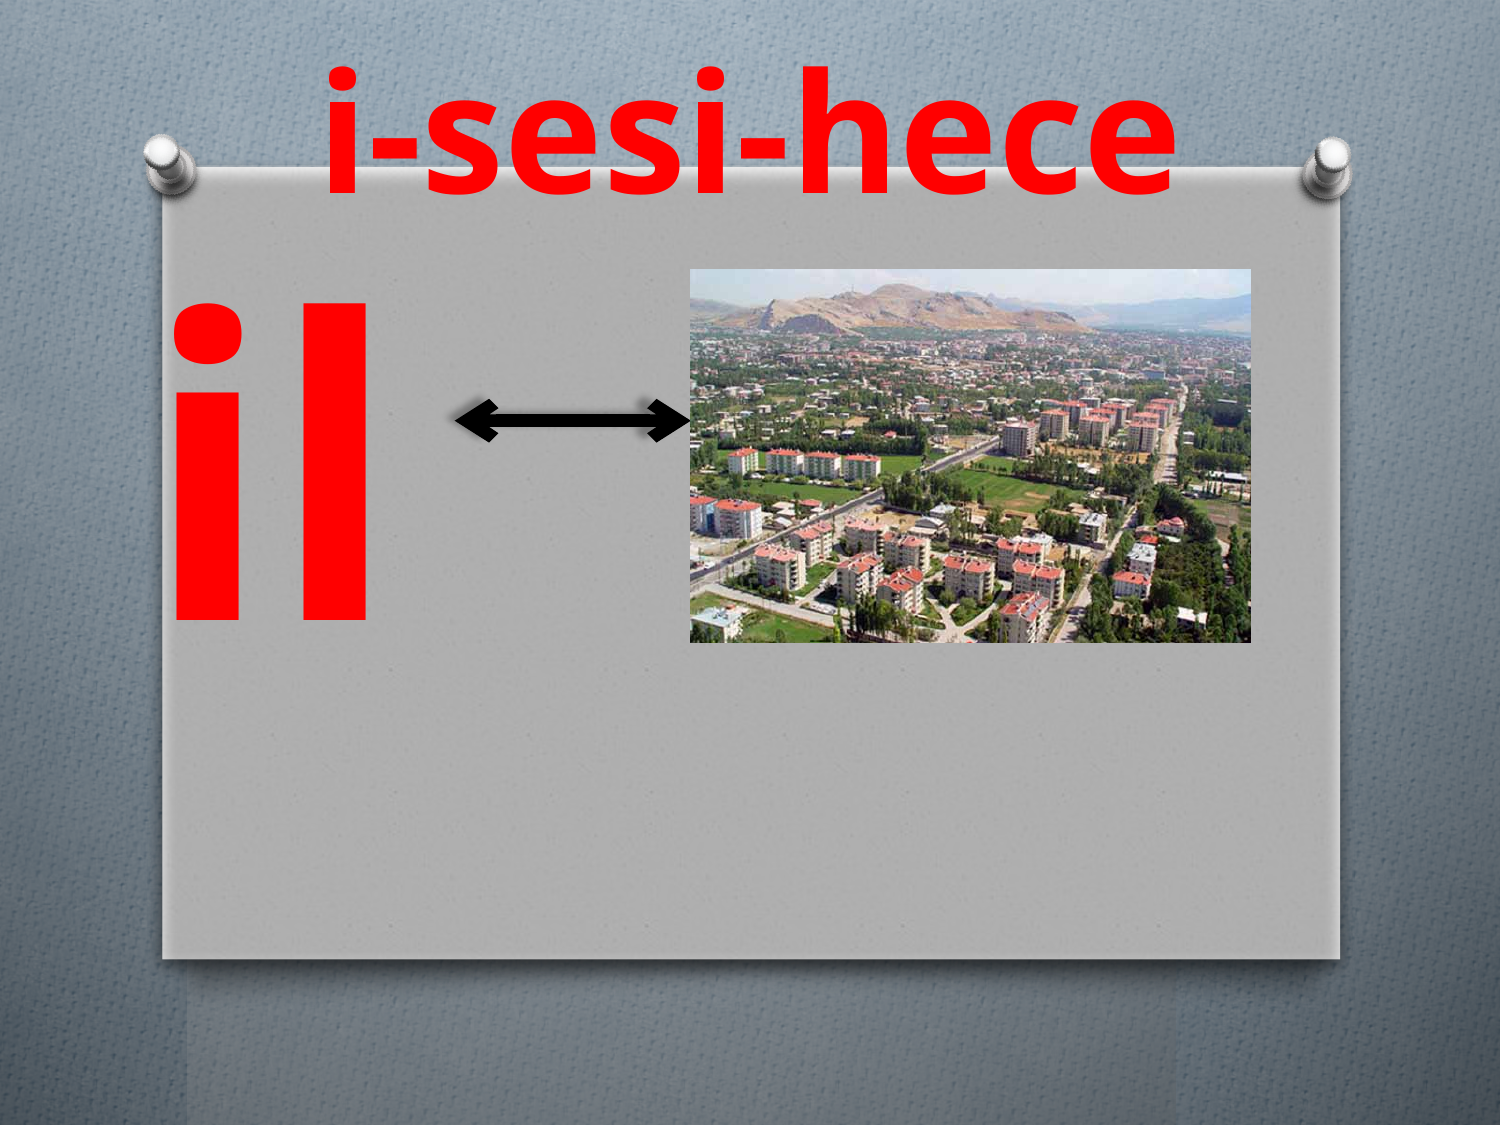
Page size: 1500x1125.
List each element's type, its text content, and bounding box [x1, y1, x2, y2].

picture [690, 269, 1251, 644]
text_box i-sesi-hece [29, 19, 1471, 234]
subtitle [0, 0, 1500, 1125]
text_box il [53, 196, 491, 712]
